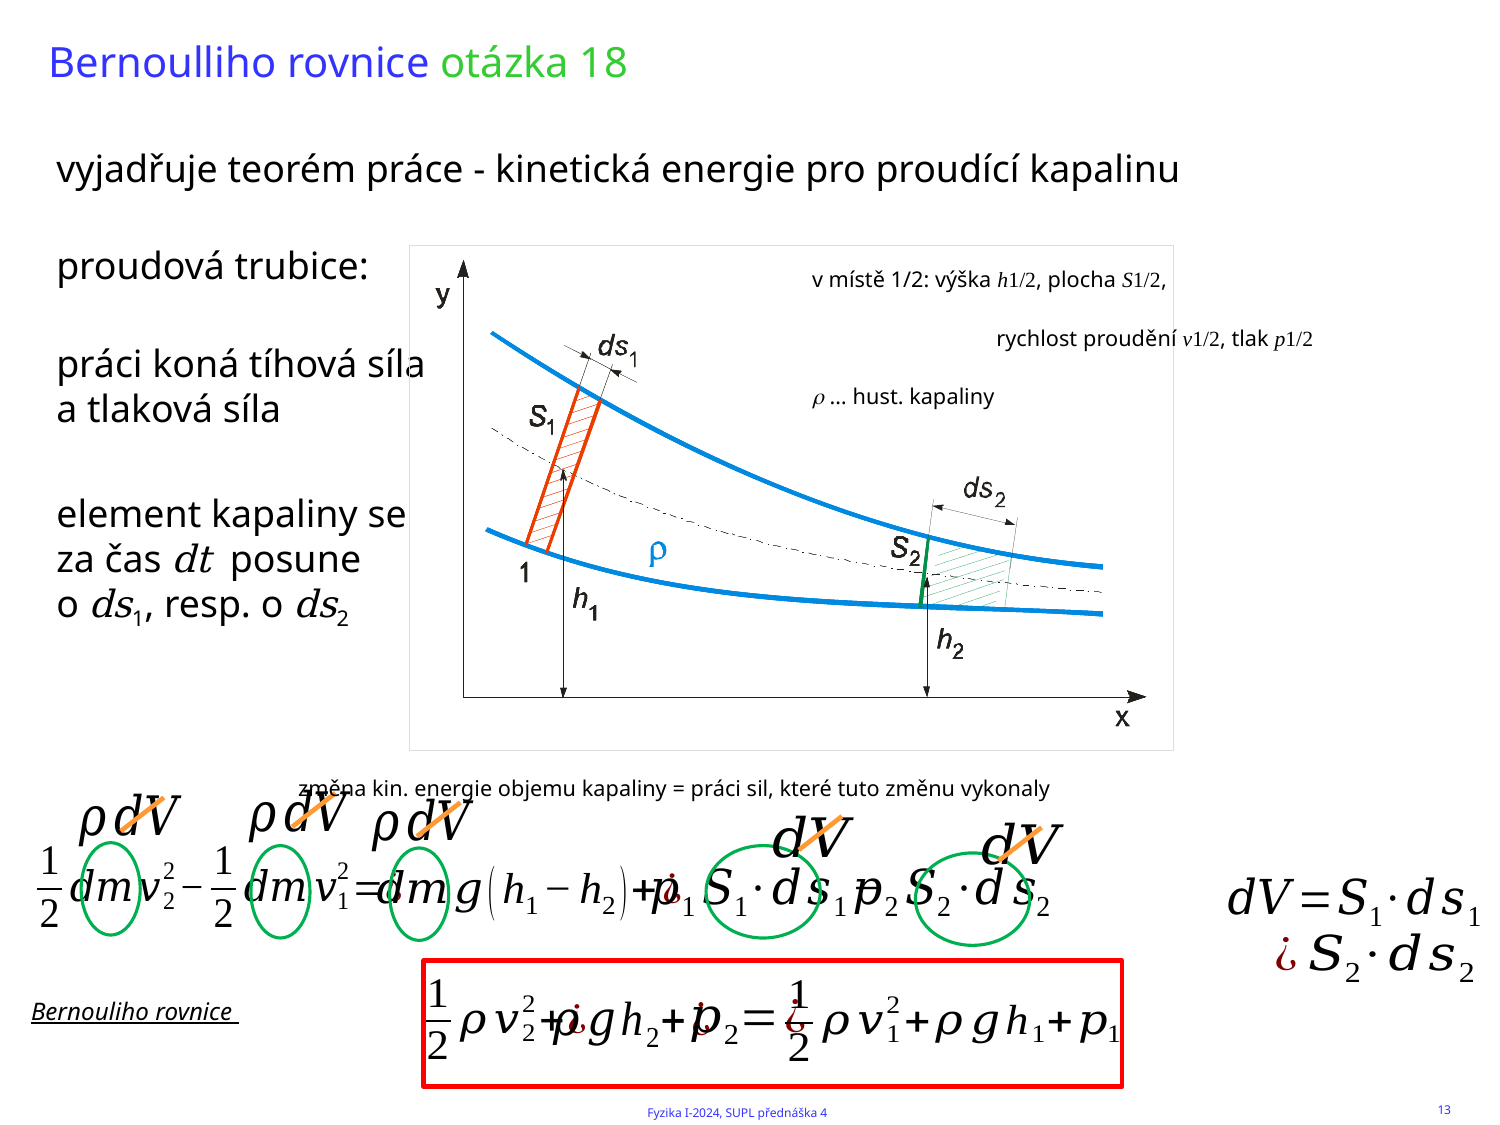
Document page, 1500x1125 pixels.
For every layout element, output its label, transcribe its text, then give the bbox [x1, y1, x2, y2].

text_box [250, 845, 310, 939]
title Bernoulliho rovnice otázka 18 [45, 33, 1476, 126]
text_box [798, 816, 843, 851]
text_box změna kin. energie objemu kapaliny = práci sil, které tuto změnu vykonaly [283, 742, 1066, 809]
text_box [706, 845, 821, 939]
list vyjadřuje teorém práce - kinetická energie pro proudící kapalinu proudová trubice: práci koná tíhová síla a tlaková síla element kapaliny se za čas dt posune o ds1, resp. o ds2 [41, 529, 1459, 849]
text_box [915, 852, 1030, 946]
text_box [416, 802, 461, 837]
text_box v místě 1/2: výška h1/2, plocha S1/2, rychlost proudění v1/2, tlak p1/2 r … hust. kapaliny [797, 233, 1335, 417]
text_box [998, 827, 1042, 862]
slide_number 13 [1116, 1080, 1466, 1125]
text_box [423, 960, 1122, 1087]
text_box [291, 792, 336, 828]
text_box [389, 847, 449, 941]
text_box [81, 842, 141, 936]
list vyjadřuje teorém práce - kinetická energie pro proudící kapalinu proudová trubice: práci koná tíhová síla a tlaková síla element kapaliny se za čas dt posune o ds1, resp. o ds2 [41, 137, 1459, 528]
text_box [407, 243, 1176, 753]
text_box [120, 797, 165, 832]
footer Fyzika I-2024, SUPL přednáška 4 [453, 1089, 1021, 1125]
text_box Bernouliho rovnice [16, 960, 413, 1033]
